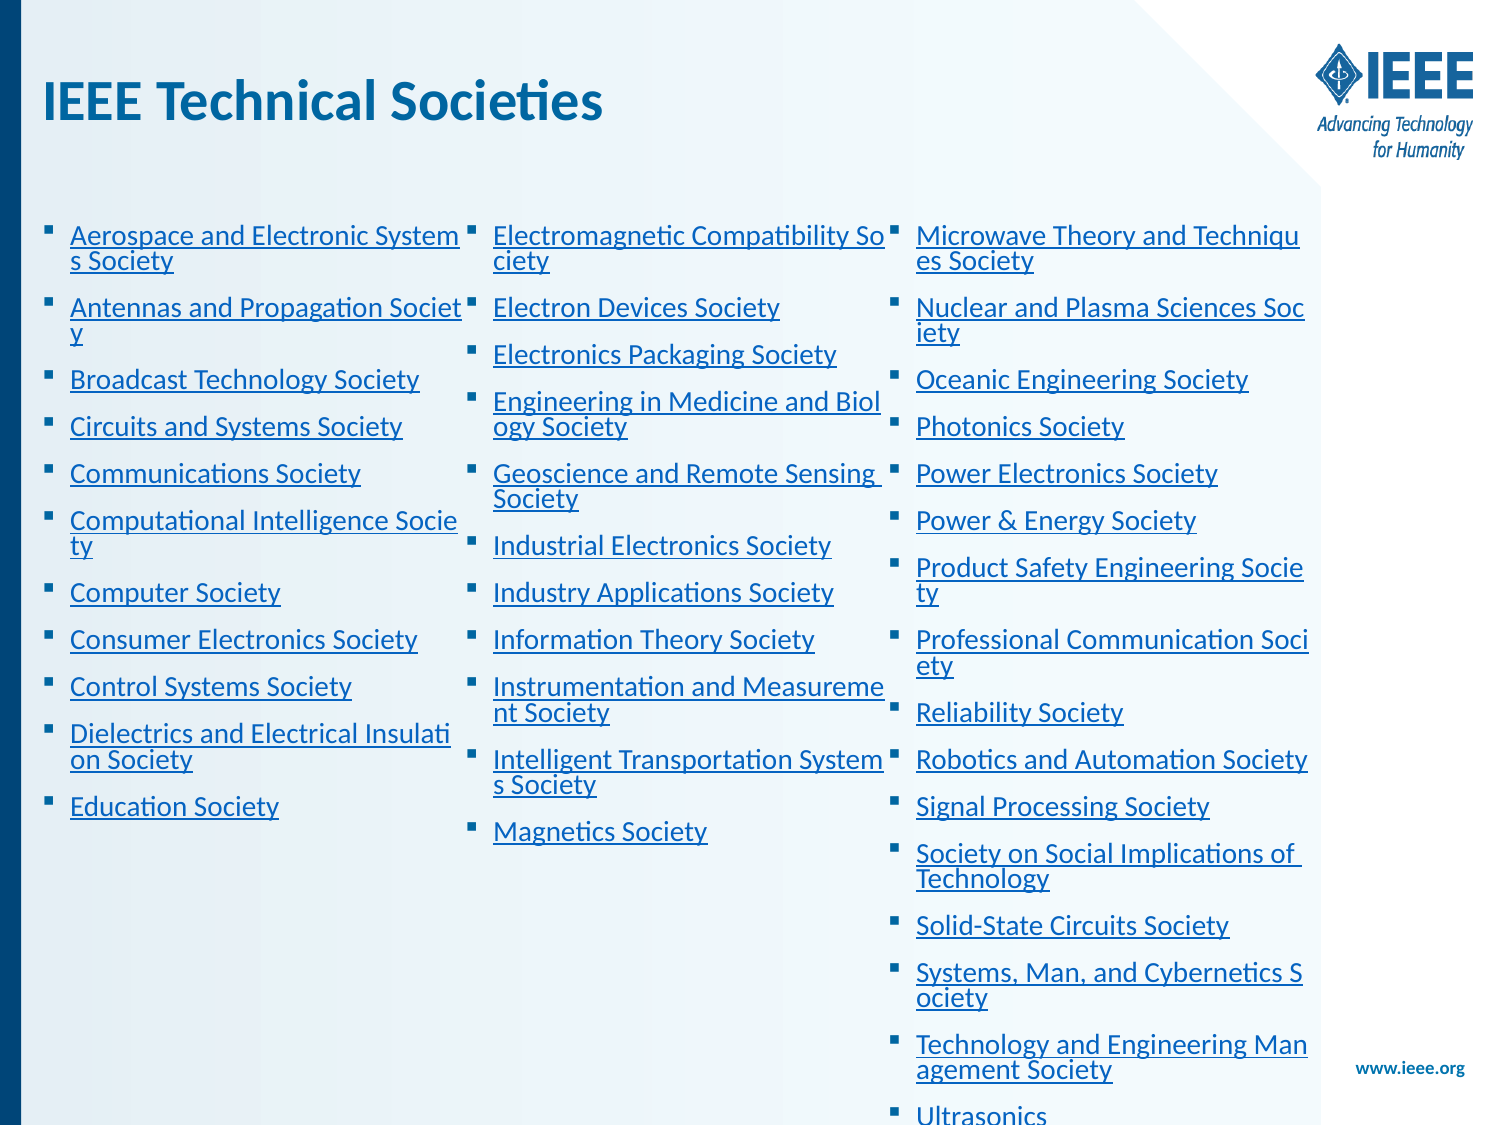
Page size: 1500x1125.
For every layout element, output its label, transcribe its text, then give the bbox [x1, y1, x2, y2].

picture [1315, 43, 1473, 160]
title IEEE Technical Societies [27, 50, 1321, 141]
list Aerospace and Electronic Systems Society Antennas and Propagation Society Broadcast Technology Society Circuits and Systems Society Communications Society Computational Intelligence Society Computer Society Consumer Electronics Society Control Systems Society Dielectrics and Electrical Insulation Society Education Society Electromagnetic Compatibility Society Electron Devices Society Electronics Packaging Society Engineering in Medicine and Biology Society Geoscience and Remote Sensing Society Industrial Electronics Society Industry Applications Society Information Theory Society Instrumentation and Measurement Society Intelligent Transportation Systems Society Magnetics Society Microwave Theory and Techniques Society Nuclear and Plasma Sciences Society Oceanic Engineering Society Photonics Society Power Electronics Society Power & Energy Society Product Safety Engineering Society Professional Communication Society Reliability Society Robotics and Automation Society Signal Processing Society Society on Social Implications of Technology Solid-State Circuits Society Systems, Man, and Cybernetics Society Technology and Engineering Management Society Ultrasonics, Ferroelectrics, and Frequency Control Society Vehicular Technology Society [27, 212, 1327, 888]
